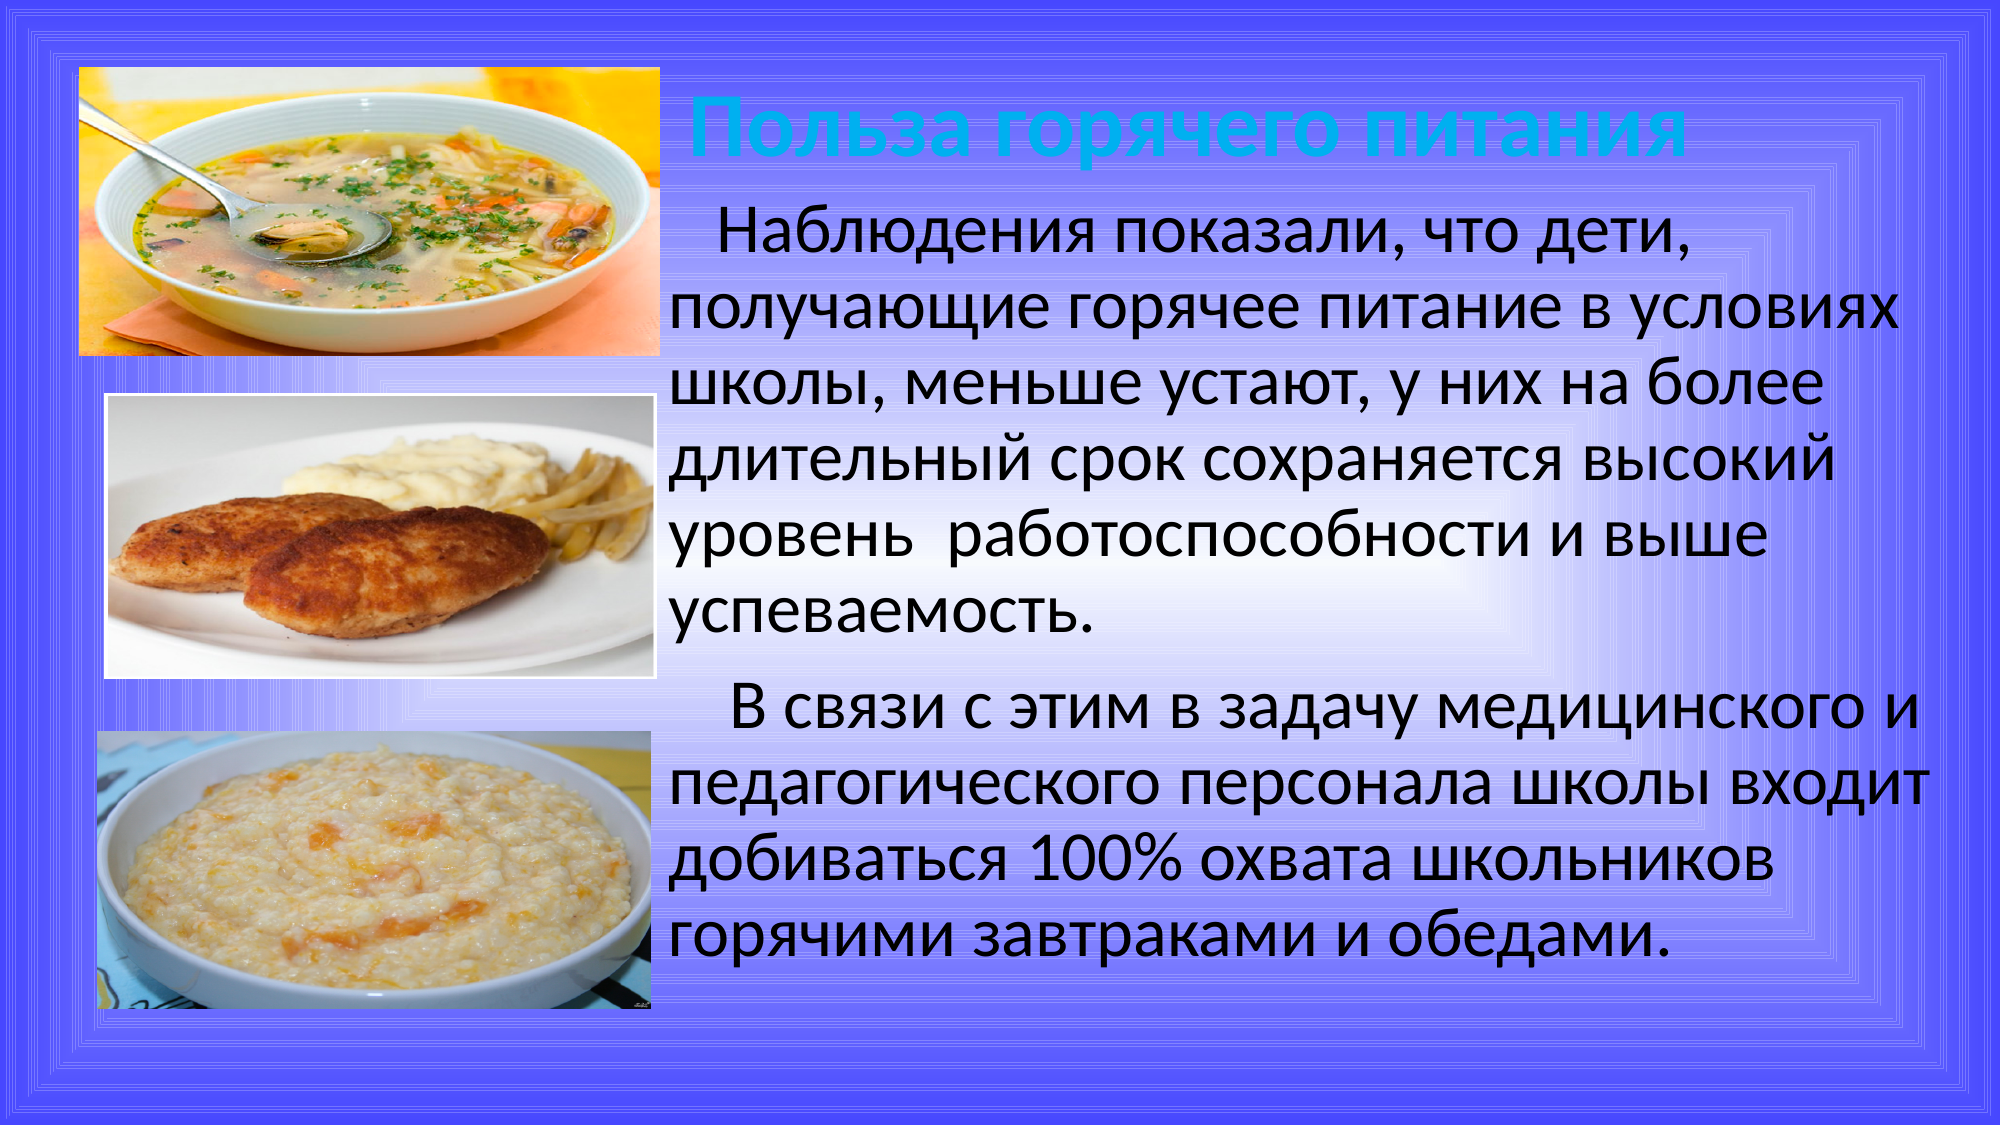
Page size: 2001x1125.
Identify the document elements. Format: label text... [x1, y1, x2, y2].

picture [97, 731, 651, 1009]
title Польза горячего питания [673, 33, 1875, 184]
picture [104, 393, 657, 679]
list Наблюдения показали, что дети, получающие горячее питание в условиях школы, меньше устают, у них на более длительный срок сохраняется высокий уровень работоспособности и выше успеваемость. В связи с этим в задачу медицинского и педагогического персонала школы входит добиваться 100% охвата школьников горячими завтраками и обедами. [618, 184, 1948, 1047]
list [79, 67, 660, 357]
